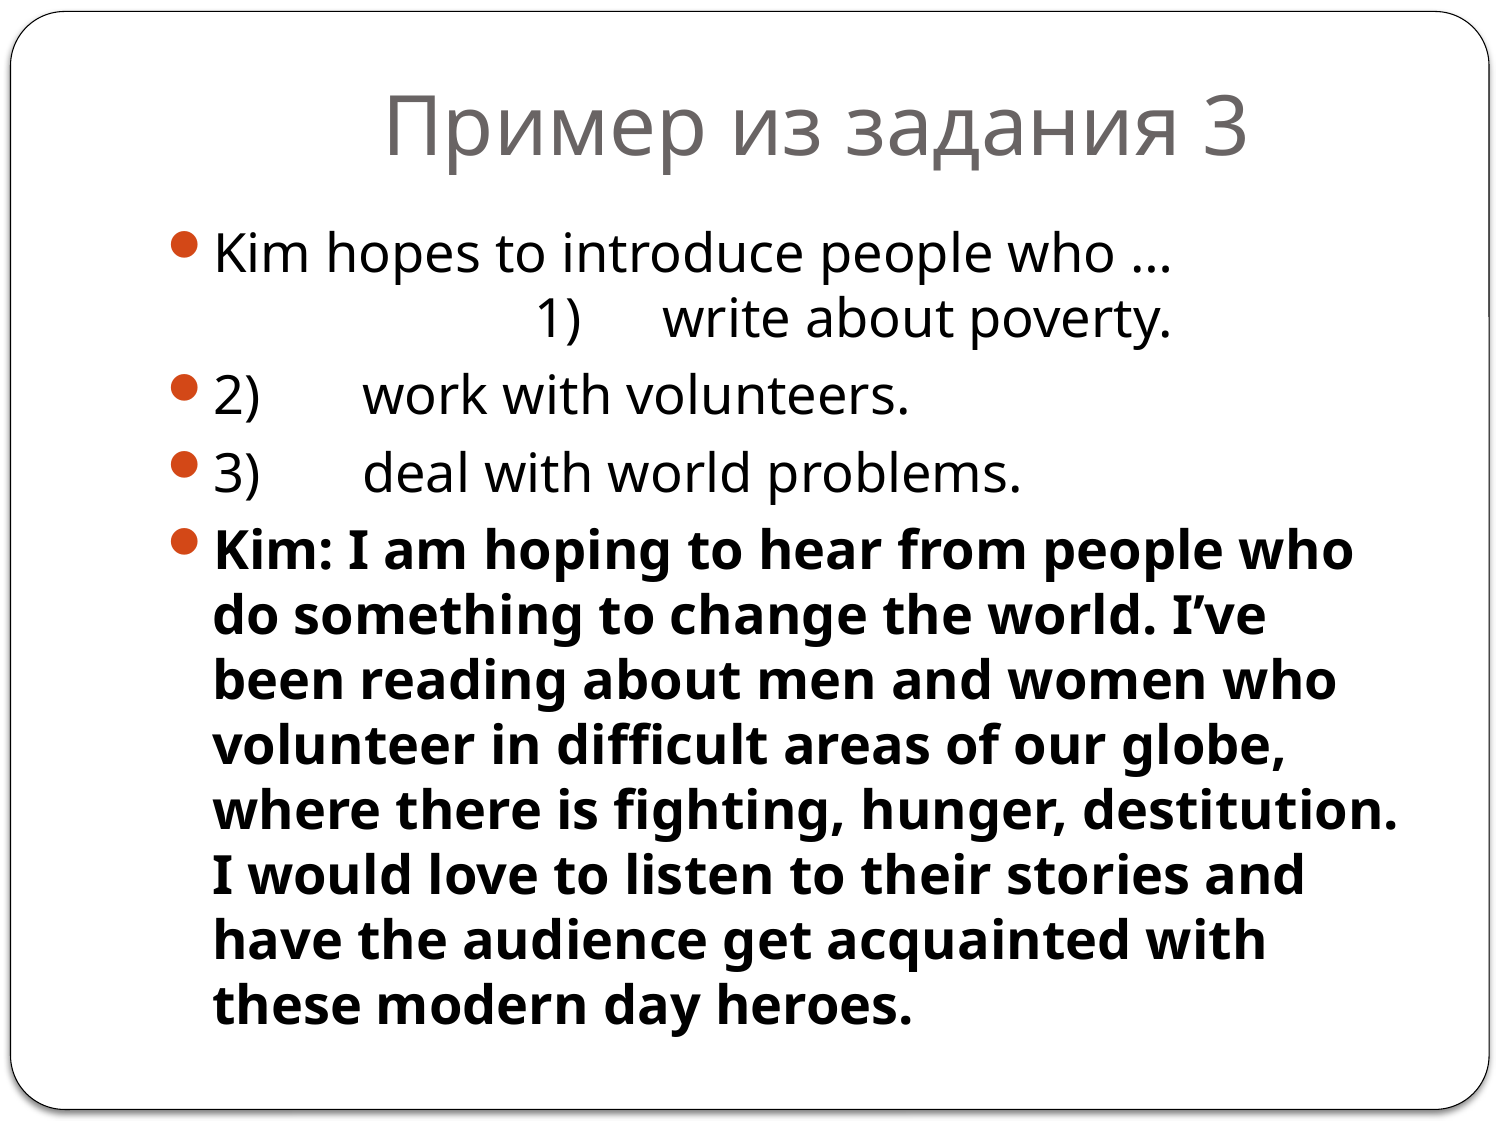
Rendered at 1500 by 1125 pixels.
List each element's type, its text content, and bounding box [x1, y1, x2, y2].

title Пример из задания 3 [150, 45, 1425, 188]
list Kim hopes to introduce people who … 1) write about poverty. 2) work with volunteers. 3) deal with world problems. Kim: I am hoping to hear from people who do something to change the world. I’ve been reading about men and women who volunteer in difficult areas of our globe, where there is fighting, hunger, destitution. I would love to listen to their stories and have the audience get acquainted with these modern day heroes. [152, 210, 1428, 1043]
